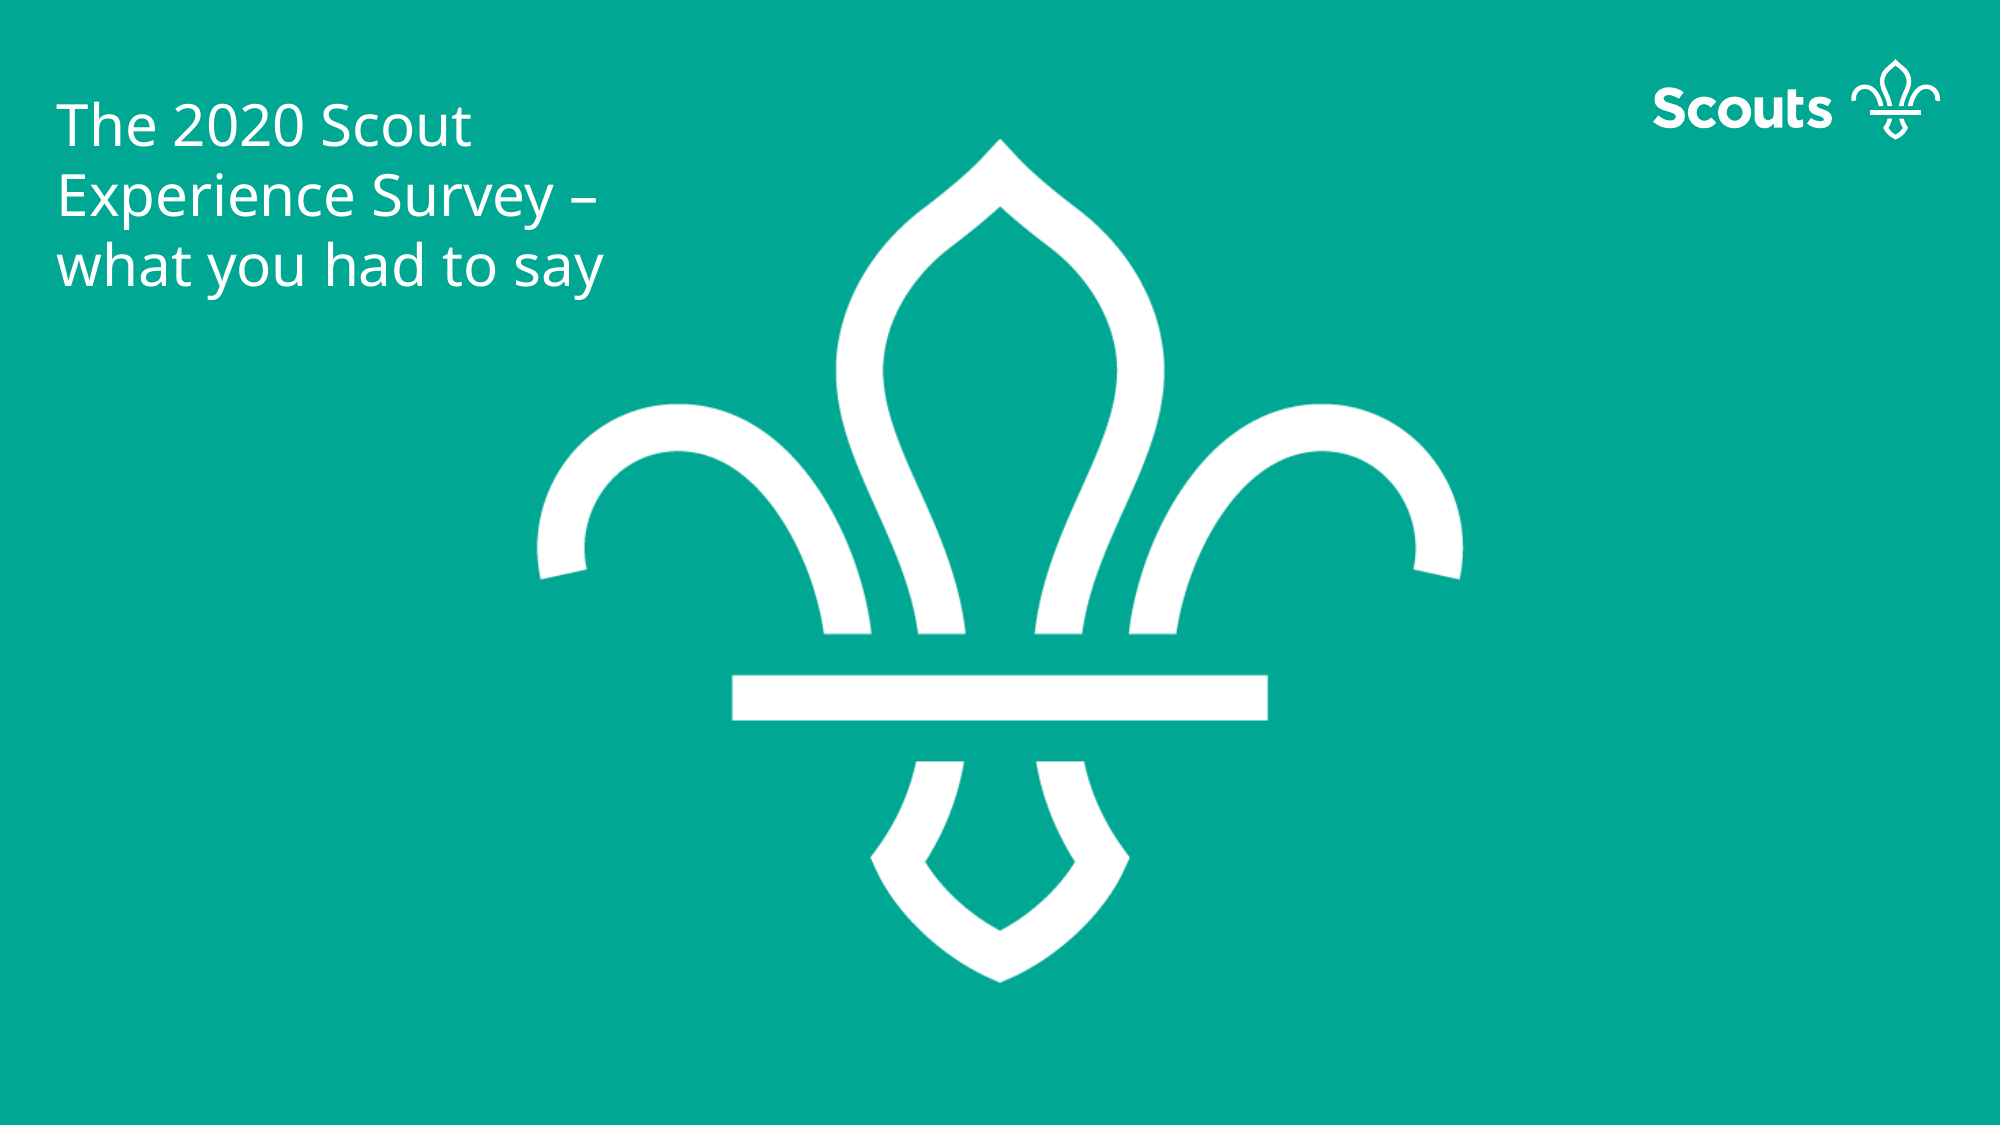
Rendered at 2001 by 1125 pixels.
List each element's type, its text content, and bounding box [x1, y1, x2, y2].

subtitle The 2020 Scout Experience Survey – what you had to say [56, 87, 725, 300]
picture [466, 139, 1533, 1019]
